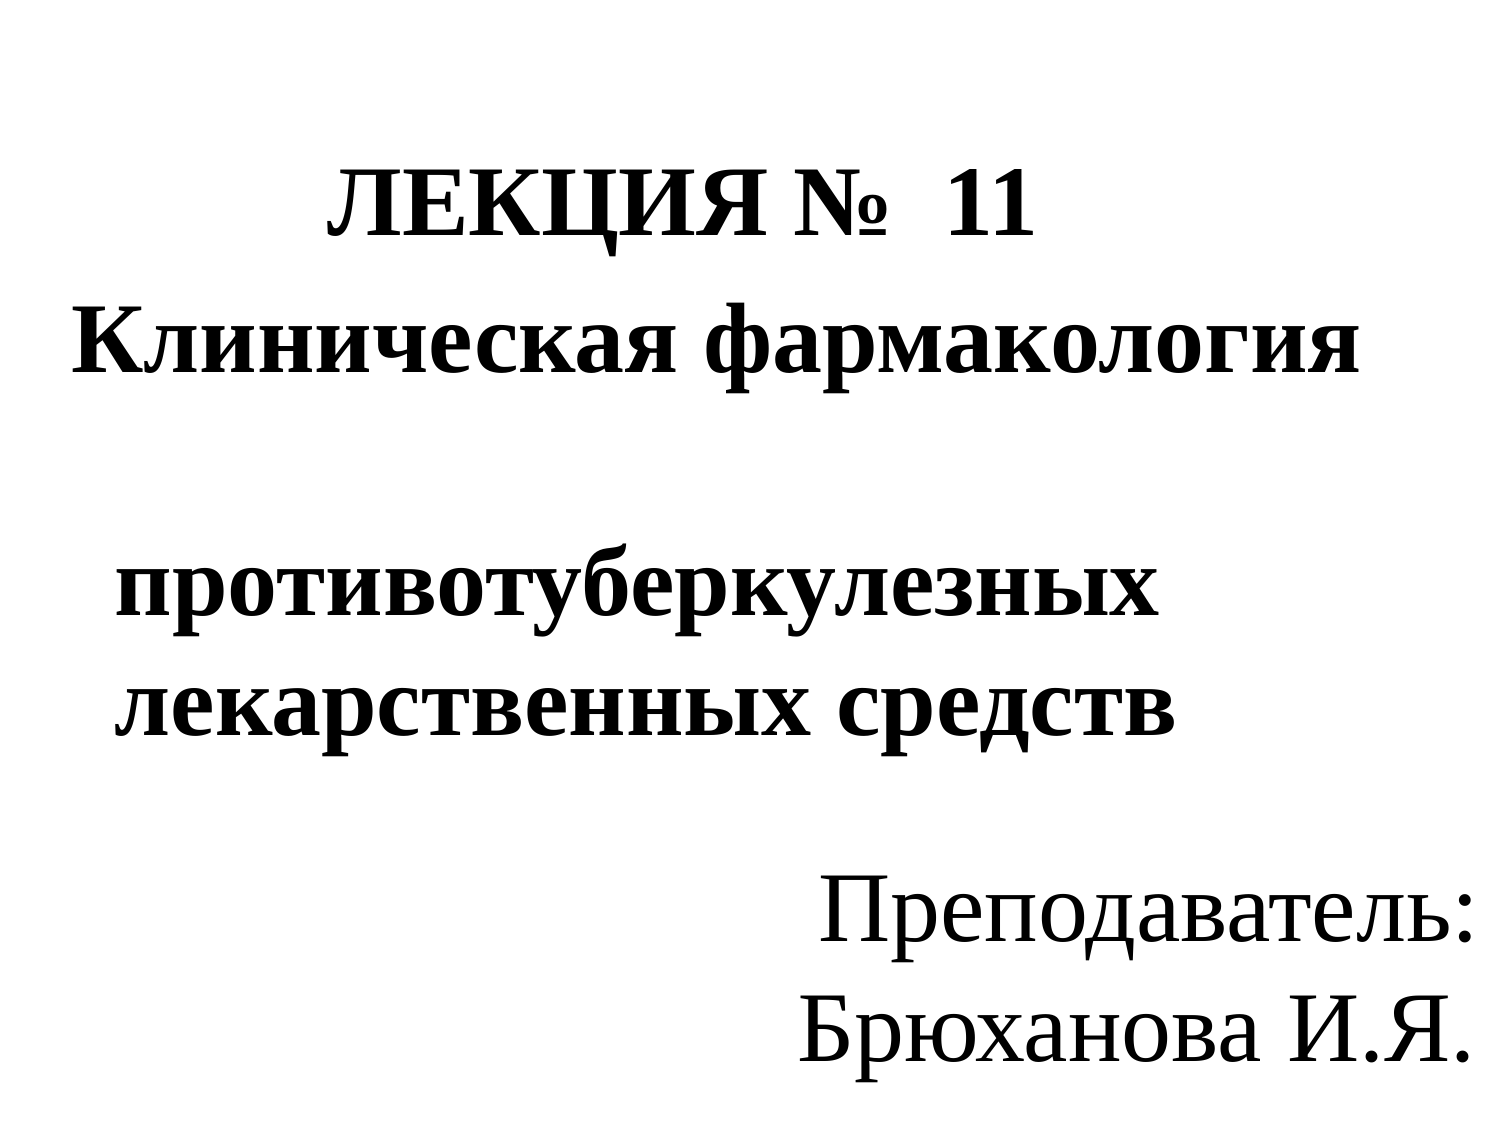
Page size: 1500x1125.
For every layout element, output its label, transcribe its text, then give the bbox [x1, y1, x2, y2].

title ЛЕКЦИЯ № 11 Клиническая фармакология противотуберкулезных лекарственных средств [0, 78, 1500, 787]
subtitle Преподаватель: Брюханова И.Я. [773, 833, 1500, 1122]
